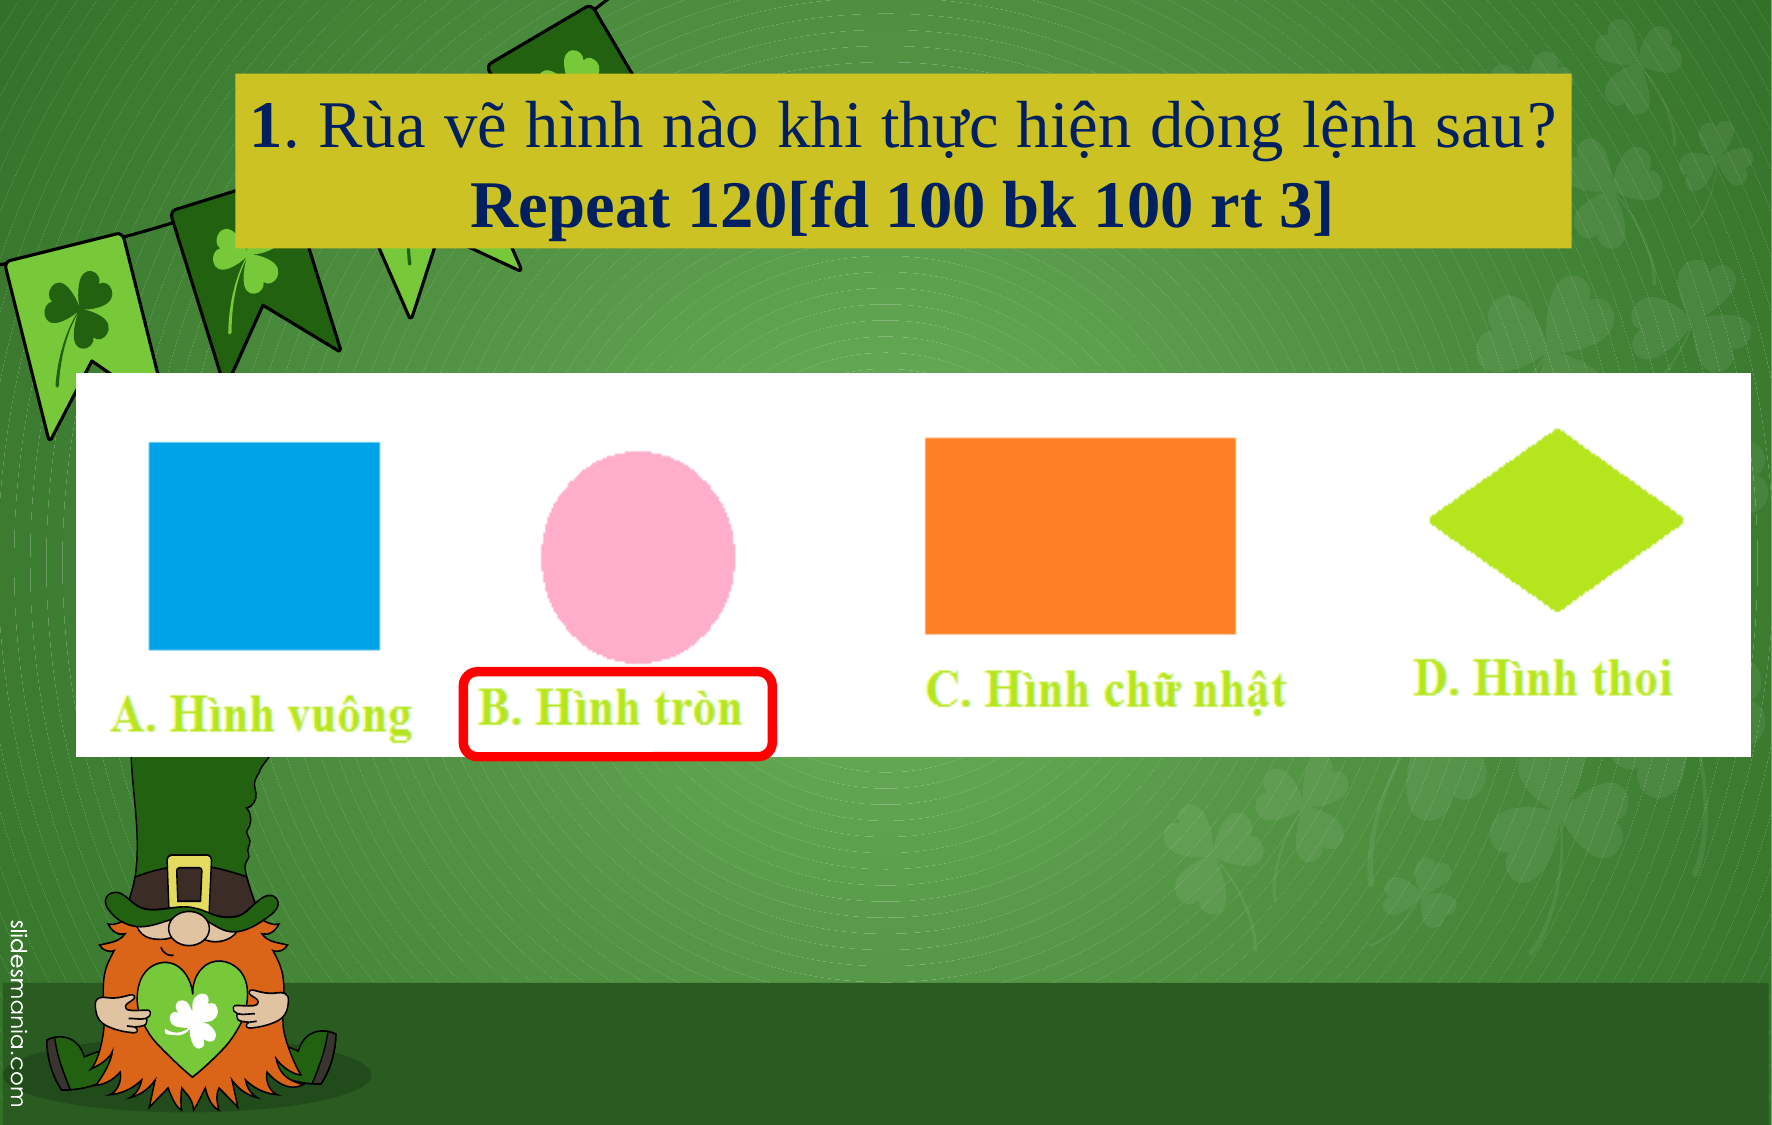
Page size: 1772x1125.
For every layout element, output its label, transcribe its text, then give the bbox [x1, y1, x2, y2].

text_box 1. Rùa vẽ hình nào khi thực hiện dòng lệnh sau? Repeat 120[fd 100 bk 100 rt 3] [235, 73, 1572, 249]
picture [75, 372, 1751, 757]
